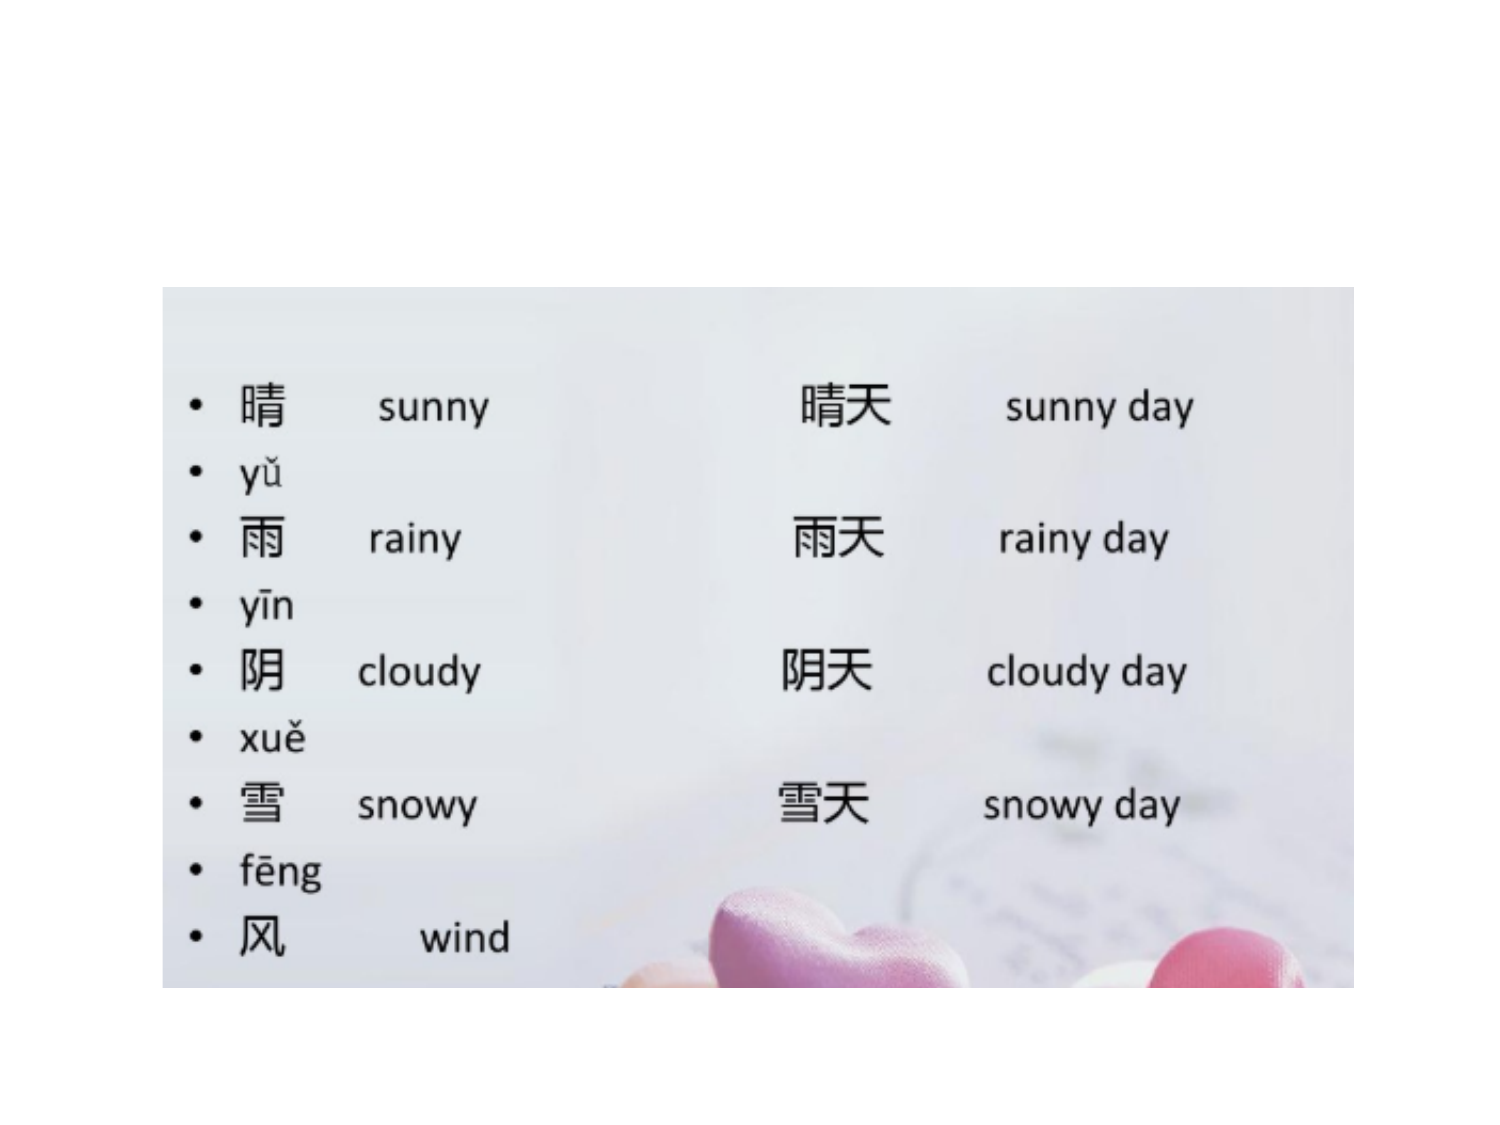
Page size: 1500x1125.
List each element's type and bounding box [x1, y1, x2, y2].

list [162, 287, 1355, 988]
